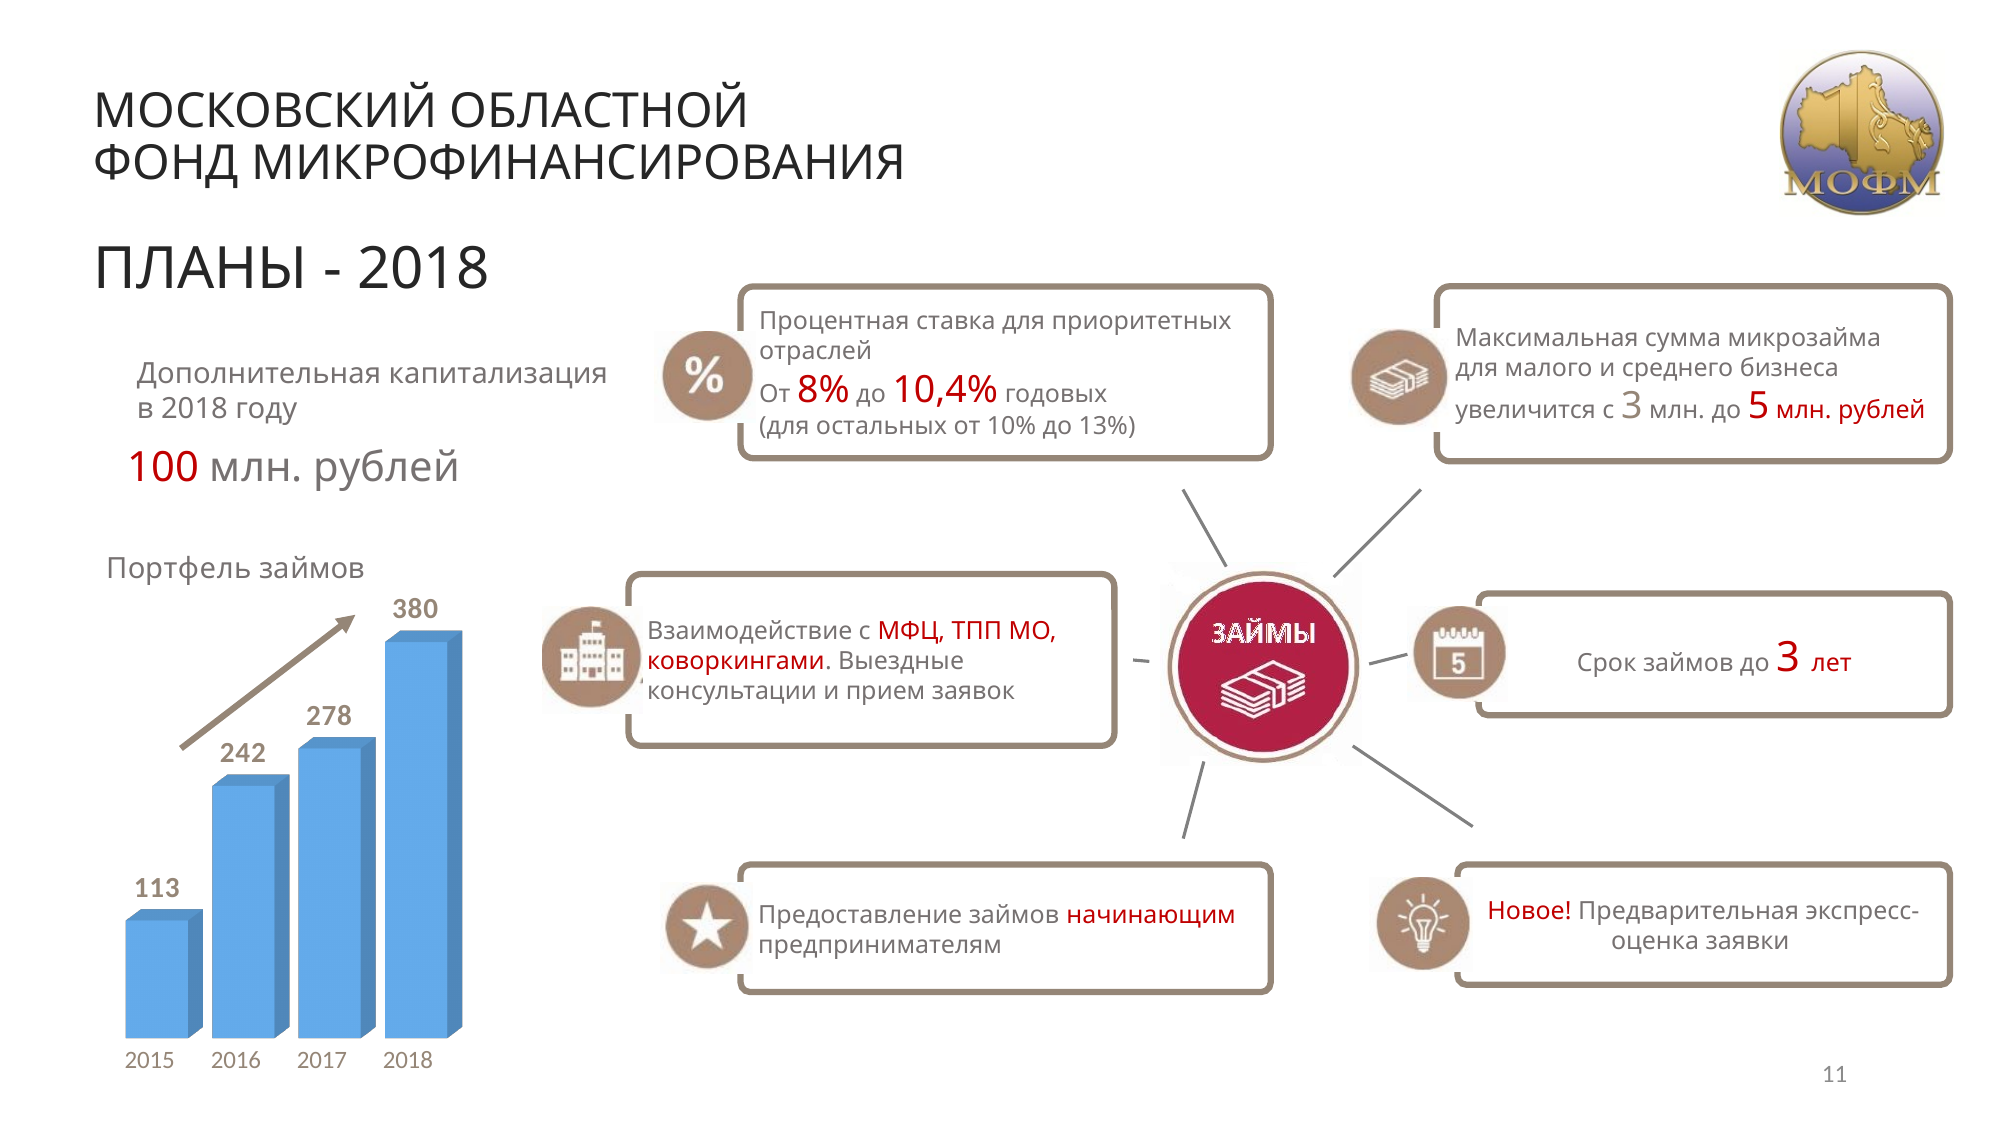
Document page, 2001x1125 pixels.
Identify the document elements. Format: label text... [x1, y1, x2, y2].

text_box ПЛАНЫ - 2018 [78, 185, 942, 355]
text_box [1333, 489, 1421, 578]
text_box Срок займов до 3 лет [1477, 592, 1952, 717]
text_box Новое! Предварительная экспресс-оценка заявки [1456, 863, 1951, 986]
chart [98, 515, 490, 1086]
slide_number 11 [1412, 1042, 1863, 1103]
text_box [1352, 745, 1473, 827]
picture [660, 882, 753, 974]
picture [1407, 606, 1508, 702]
text_box Предоставление займов начинающим предпринимателям [739, 863, 1272, 994]
picture [654, 331, 756, 423]
text_box Взаимодействие с МФЦ, ТПП МО, коворкингами. Выездные консультации и прием заявок [627, 572, 1116, 747]
text_box 100 млн. рублей [112, 432, 475, 498]
picture [1348, 328, 1450, 432]
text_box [1183, 761, 1204, 839]
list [1160, 562, 1362, 766]
picture [1779, 49, 1945, 217]
picture [1369, 877, 1473, 972]
text_box Дополнительная капитализация в 2018 году [122, 355, 624, 432]
text_box Максимальная сумма микрозайма для малого и среднего бизнеса увеличится с 3 млн. до 5 млн. рублей [1435, 285, 1952, 463]
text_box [180, 614, 356, 749]
text_box Процентная ставка для приоритетных отраслей От 8% до 10,4% годовых (для остальных от 10% до 13%) [739, 285, 1272, 460]
title МОСКОВСКИЙ ОБЛАСТНОЙ ФОНД МИКРОФИНАНСИРОВАНИЯ [78, 53, 942, 185]
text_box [1369, 654, 1408, 665]
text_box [1182, 489, 1227, 567]
picture [542, 606, 643, 714]
